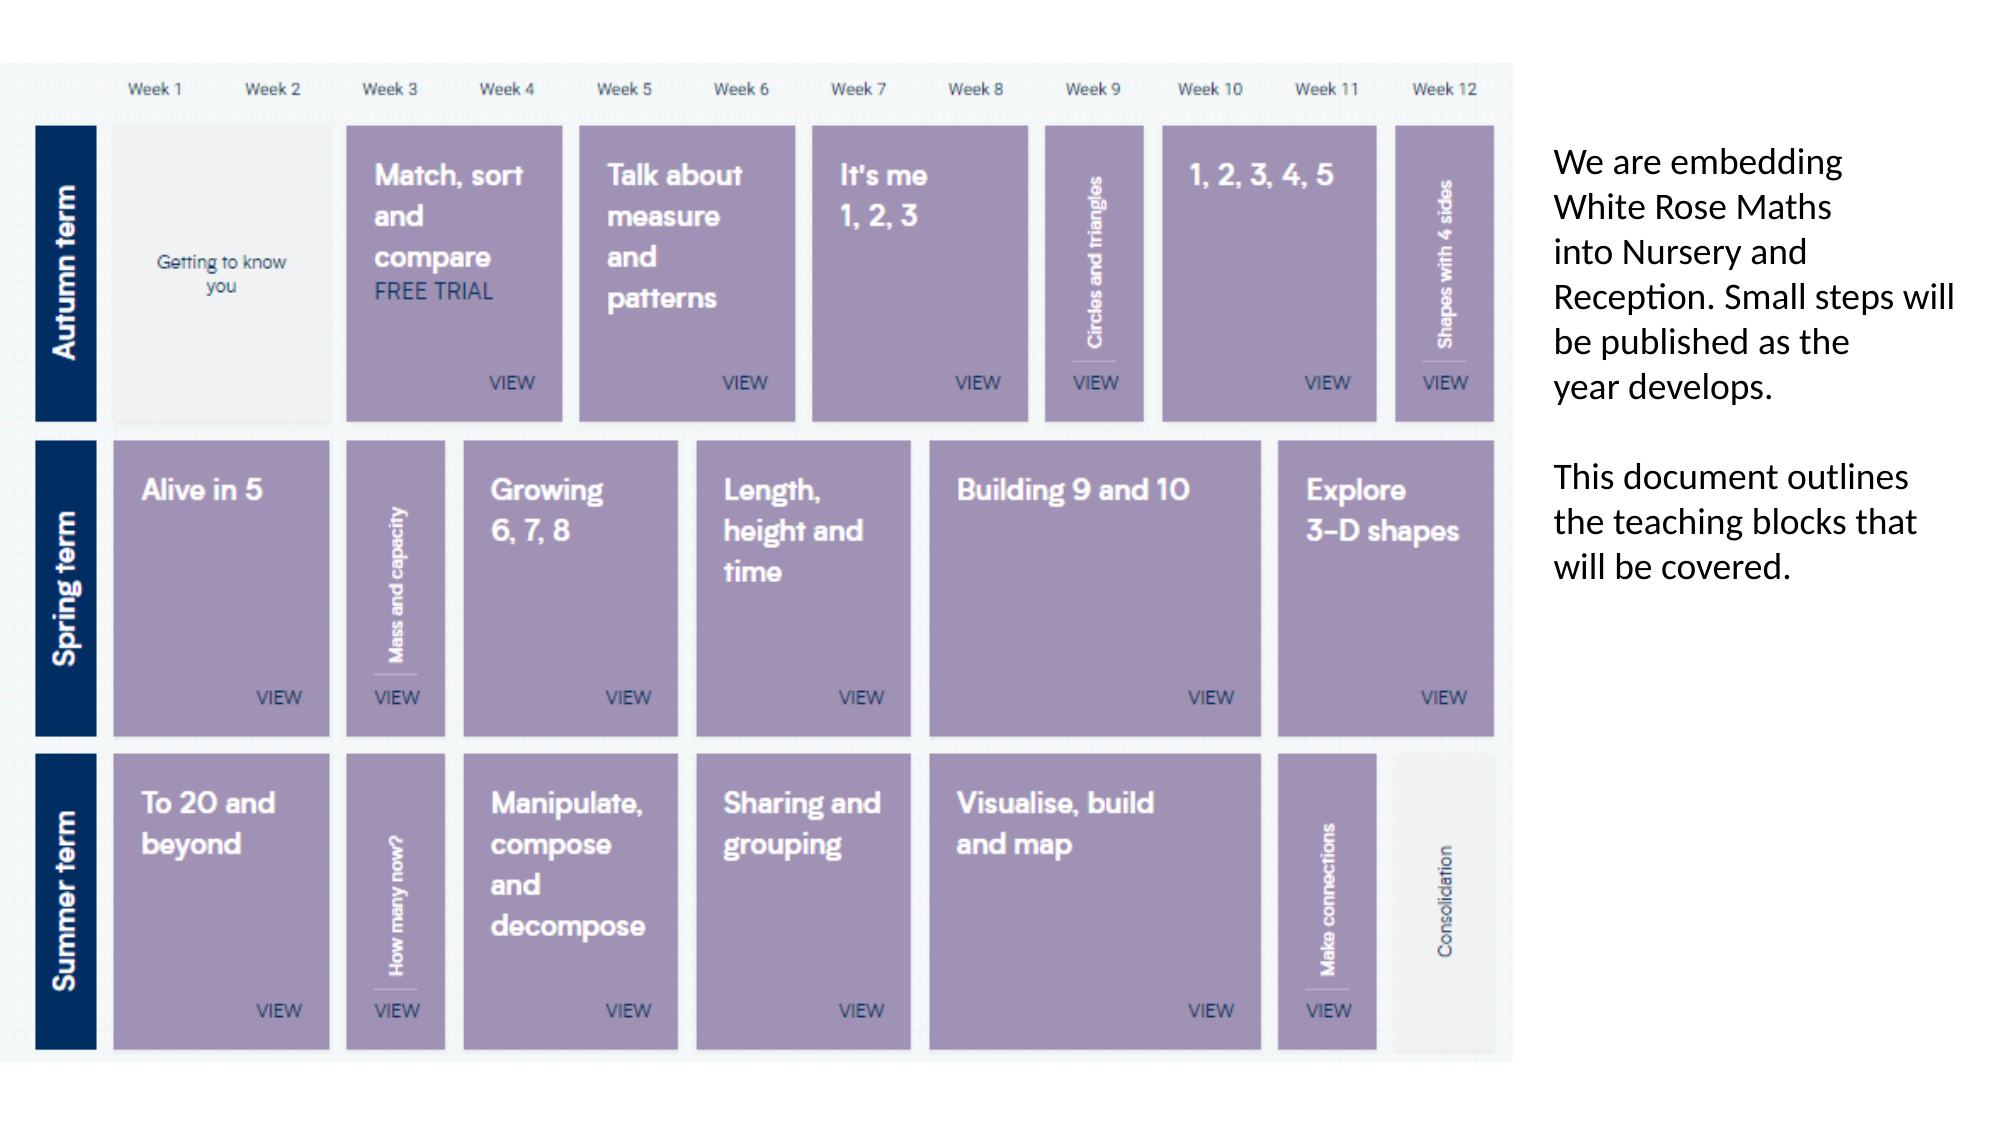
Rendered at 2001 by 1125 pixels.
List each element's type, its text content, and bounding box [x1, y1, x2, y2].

text_box We are embedding White Rose Maths into Nursery and Reception. Small steps will be published as the year develops. This document outlines the teaching blocks that will be covered. [1538, 129, 1979, 594]
picture [0, 63, 1513, 1062]
